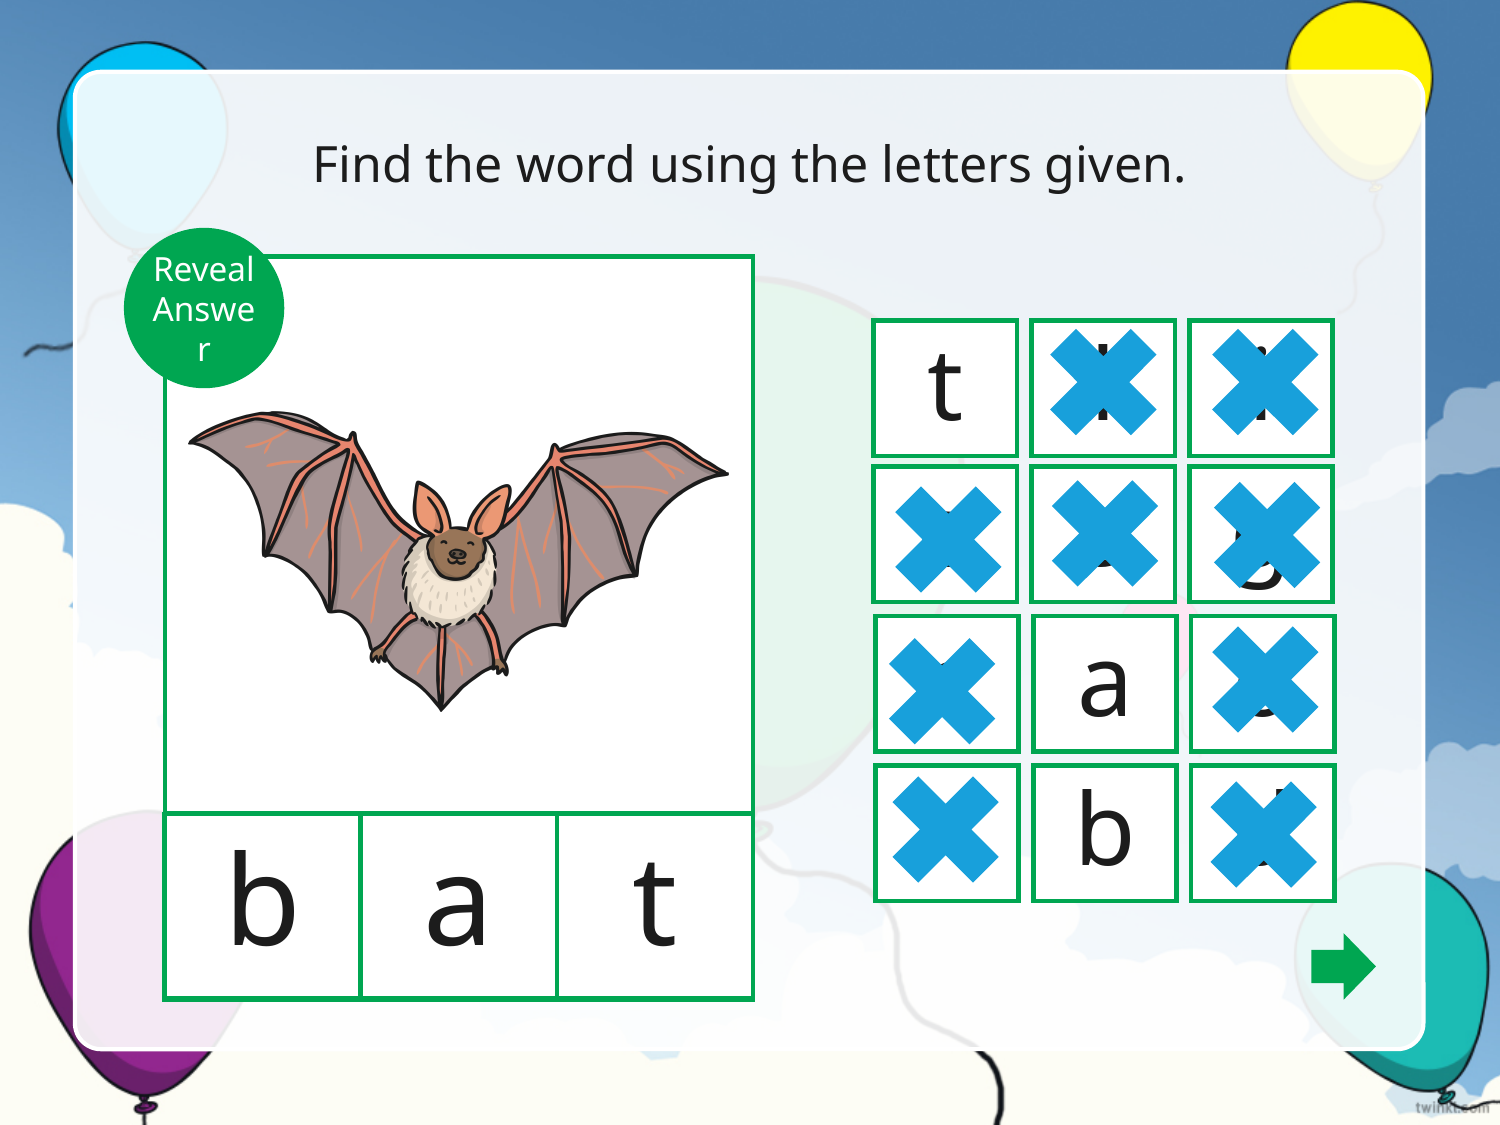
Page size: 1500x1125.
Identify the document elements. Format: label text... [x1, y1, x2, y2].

text_box c [874, 615, 1020, 753]
text_box [887, 636, 997, 746]
text_box e [873, 466, 1018, 603]
text_box [1212, 480, 1322, 590]
text_box [893, 484, 1003, 595]
text_box [1050, 478, 1160, 589]
text_box Find the word using the letters given. [123, 125, 1376, 201]
text_box i [1189, 319, 1334, 457]
text_box [1310, 930, 1378, 1003]
picture [0, 0, 1500, 1125]
text_box s [1031, 466, 1176, 603]
text_box g [1189, 466, 1334, 603]
text_box [1209, 779, 1319, 890]
text_box [1210, 624, 1320, 735]
text_box [890, 774, 1001, 885]
text_box d [1190, 765, 1336, 902]
text_box [1210, 327, 1320, 437]
text_box [164, 256, 754, 811]
text_box l [1031, 319, 1176, 457]
text_box b [1032, 765, 1178, 902]
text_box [164, 813, 753, 999]
text_box t [873, 319, 1018, 457]
text_box Reveal Answer [122, 226, 286, 390]
text_box a [1032, 615, 1178, 753]
text_box [1048, 327, 1158, 437]
text_box n [874, 765, 1020, 902]
text_box o [1190, 615, 1336, 753]
